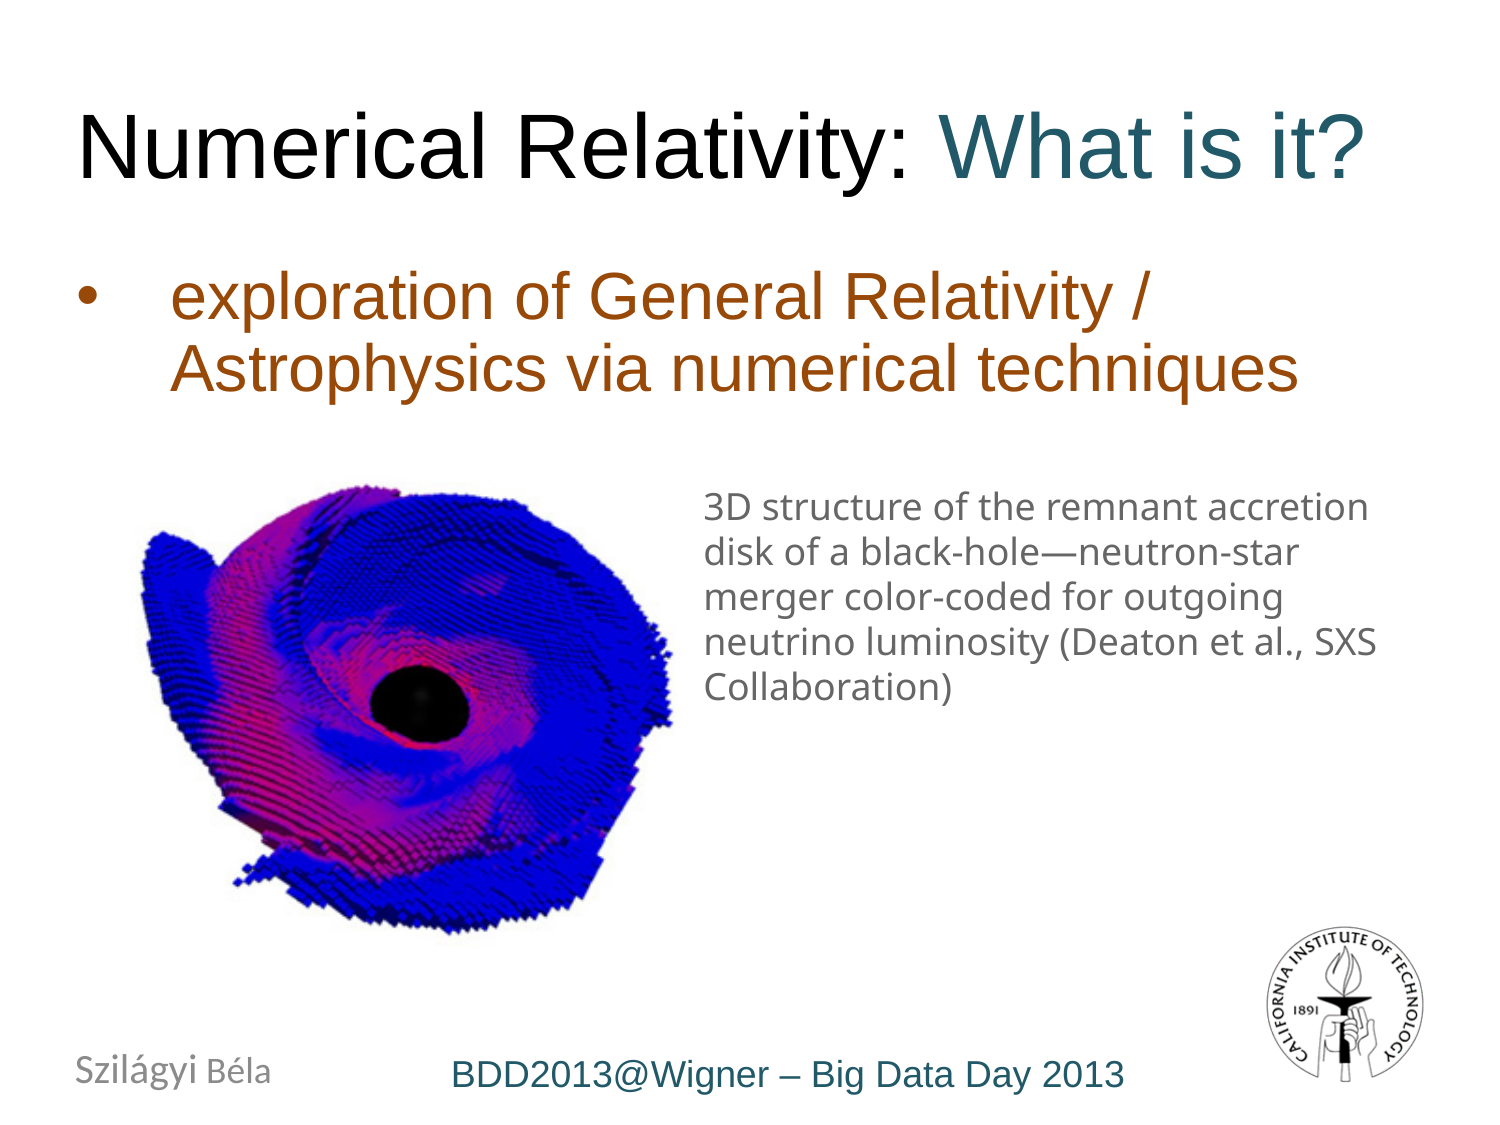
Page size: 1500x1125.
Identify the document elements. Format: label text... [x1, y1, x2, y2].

subtitle exploration of General Relativity / Astrophysics via numerical techniques [76, 262, 1427, 449]
text_box 3D structure of the remnant accretion disk of a black-hole—neutron-star merger color-coded for outgoing neutrino luminosity (Deaton et al., SXS Collaboration) [754, 476, 1427, 716]
picture [76, 467, 751, 960]
picture [1263, 923, 1427, 1087]
text_box Szilágyi Béla [59, 1034, 313, 1110]
text_box BDD2013@Wigner – Big Data Day 2013 [436, 1042, 1140, 1102]
title Numerical Relativity: What is it? [76, 55, 1427, 243]
